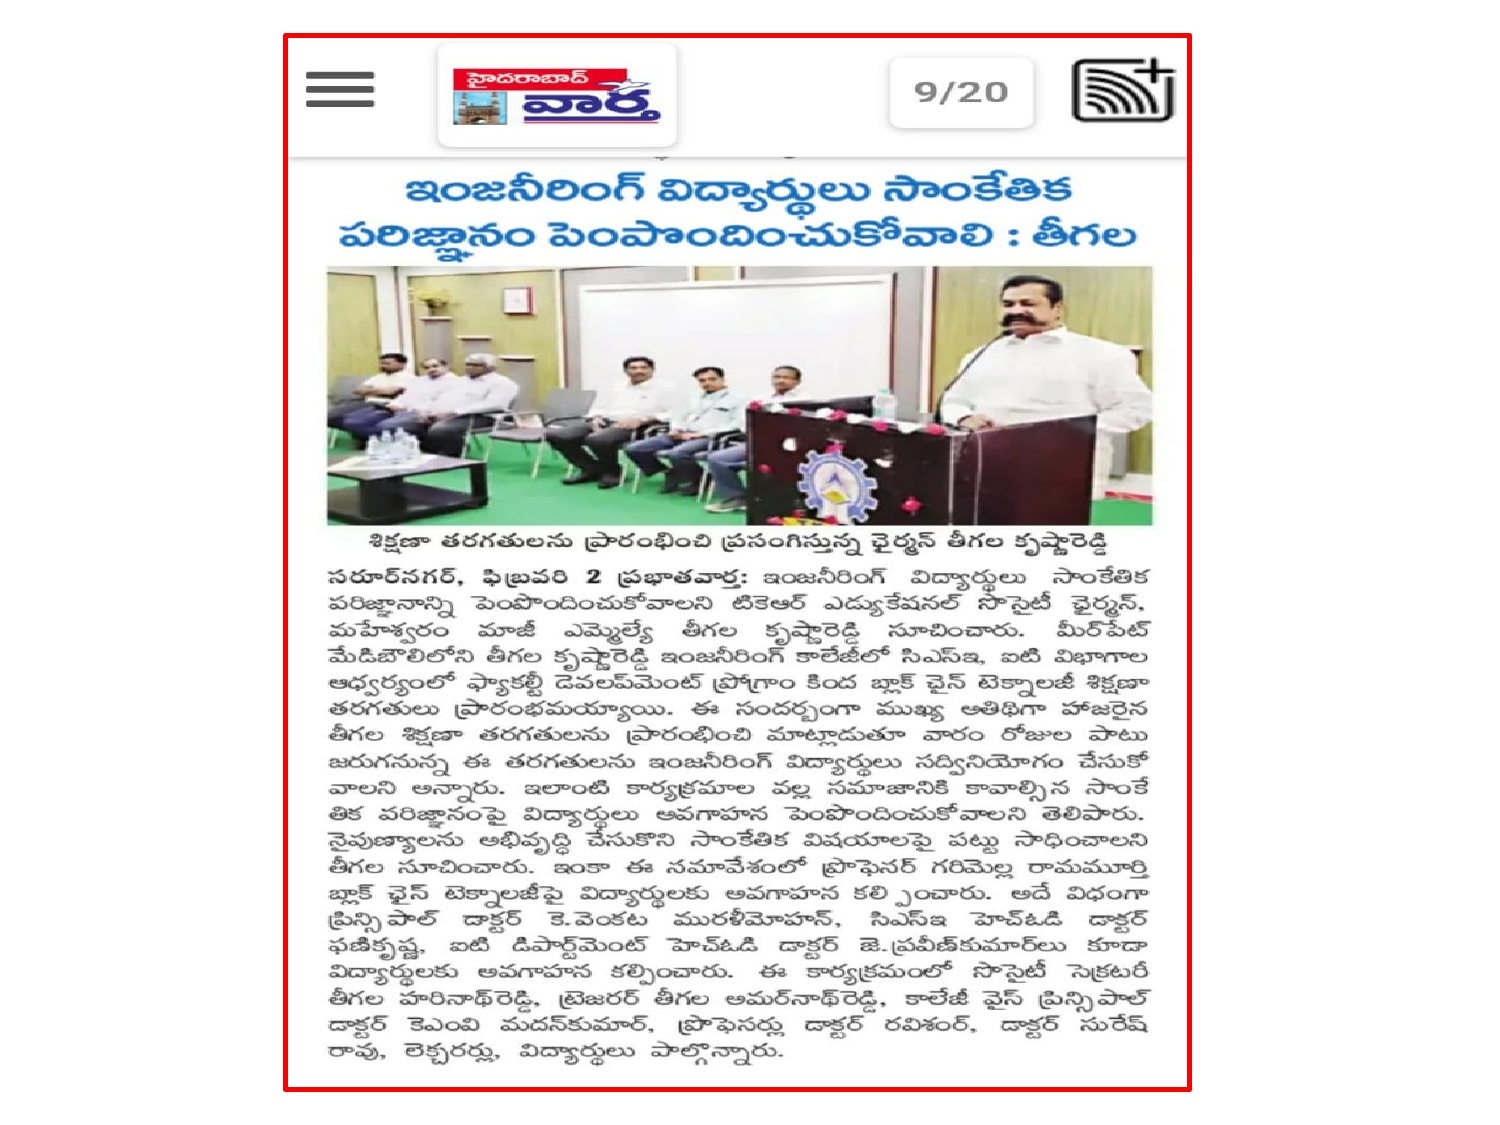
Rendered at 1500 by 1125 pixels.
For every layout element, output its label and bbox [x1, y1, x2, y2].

list [287, 37, 1188, 1088]
